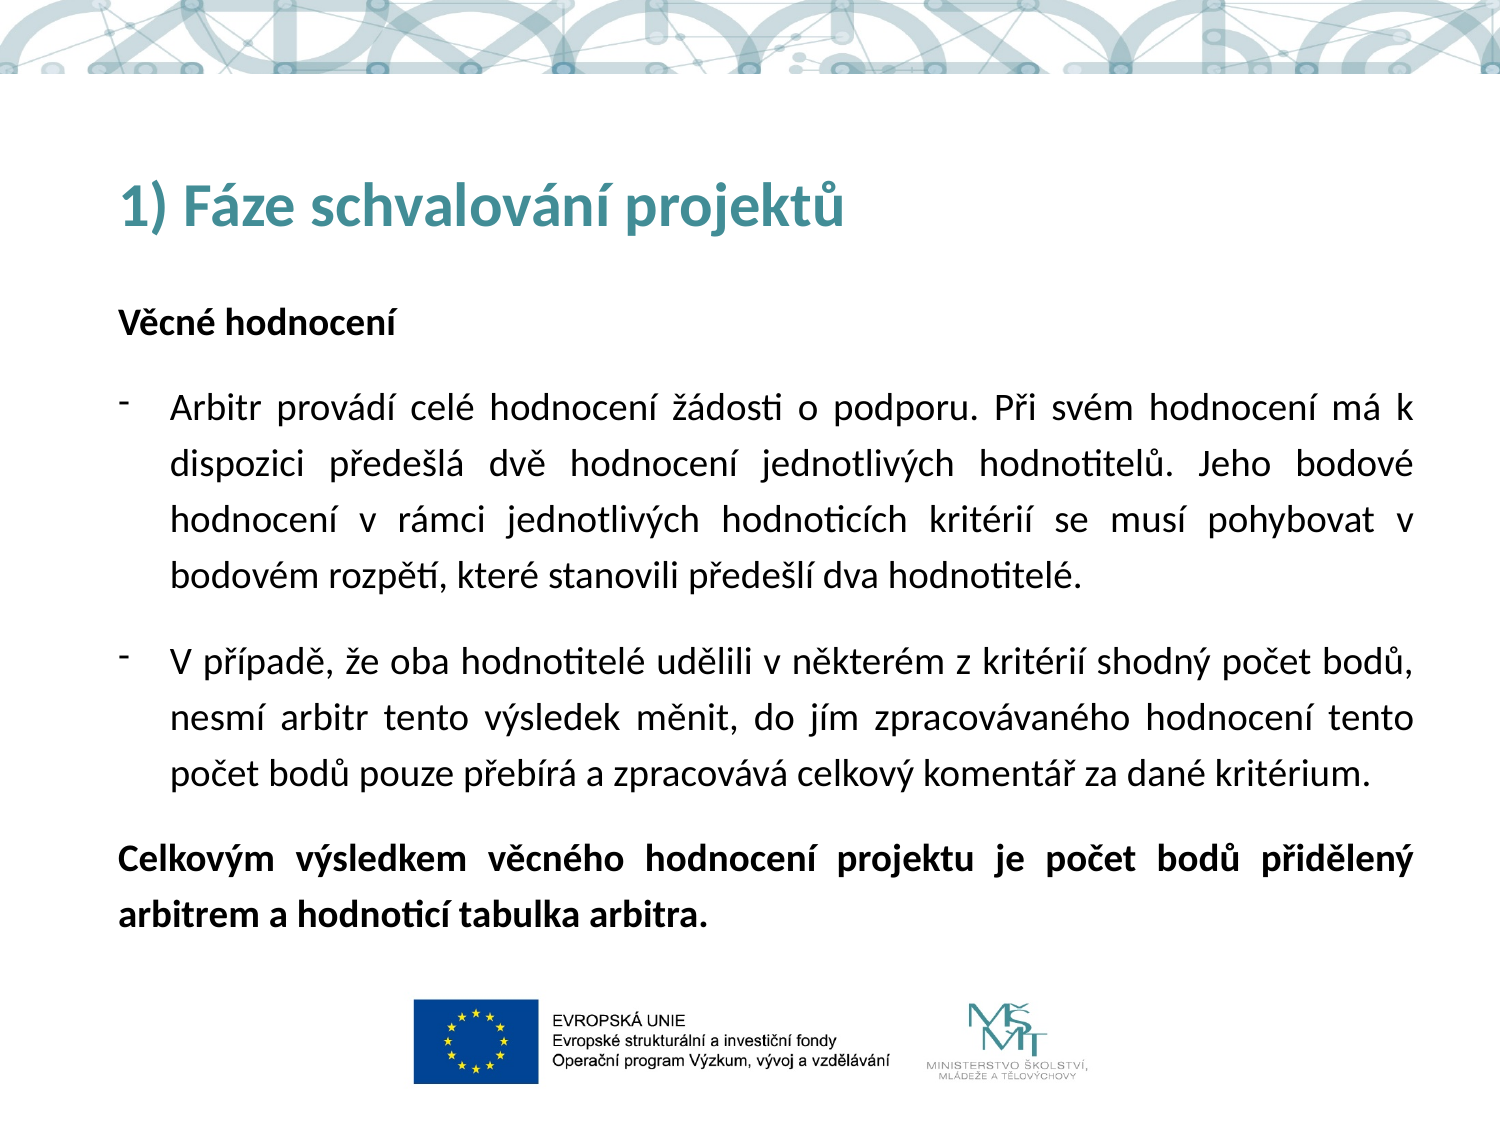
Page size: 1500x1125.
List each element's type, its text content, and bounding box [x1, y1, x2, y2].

list Věcné hodnocení Arbitr provádí celé hodnocení žádosti o podporu. Při svém hodnocení má k dispozici předešlá dvě hodnocení jednotlivých hodnotitelů. Jeho bodové hodnocení v rámci jednotlivých hodnoticích kritérií se musí pohybovat v bodovém rozpětí, které stanovili předešlí dva hodnotitelé. V případě, že oba hodnotitelé udělili v některém z kritérií shodný počet bodů, nesmí arbitr tento výsledek měnit, do jím zpracovávaného hodnocení tento počet bodů pouze přebírá a zpracovává celkový komentář za dané kritérium. Celkovým výsledkem věcného hodnocení projektu je počet bodů přidělený arbitrem a hodnoticí tabulka arbitra. [103, 279, 1430, 958]
title 1) Fáze schvalování projektů [103, 132, 1397, 280]
picture [371, 958, 1129, 1125]
picture [0, 0, 1500, 74]
